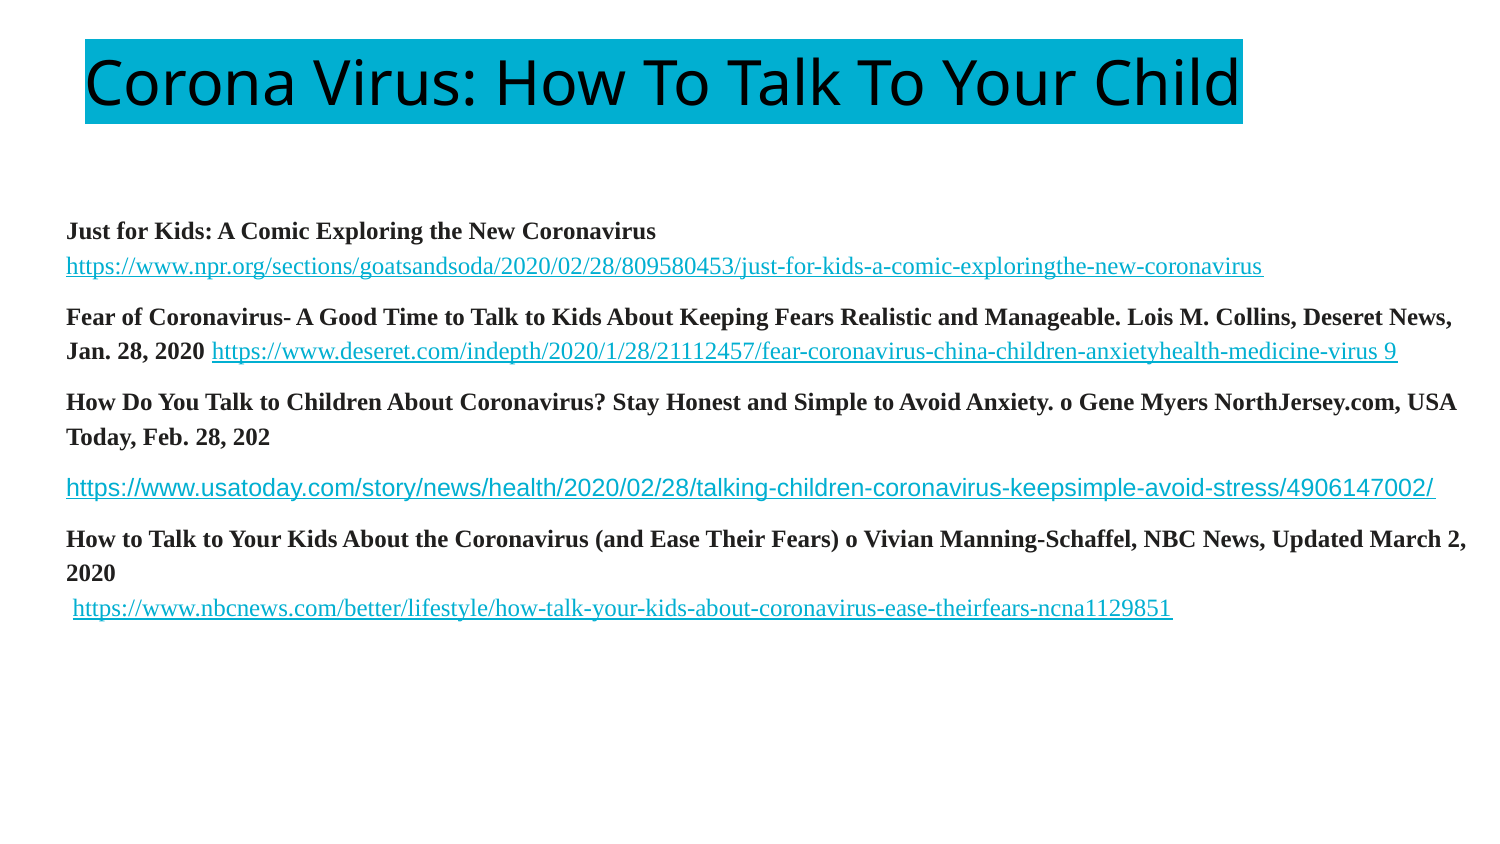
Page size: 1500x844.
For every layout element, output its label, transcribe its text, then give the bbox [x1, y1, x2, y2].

title Corona Virus: How To Talk To Your Child [69, 28, 1468, 122]
list Just for Kids: A Comic Exploring the New Coronavirus https://www.npr.org/sections/goatsandsoda/2020/02/28/809580453/just-for-kids-a-comic-exploringthe-new-coronavirus Fear of Coronavirus- A Good Time to Talk to Kids About Keeping Fears Realistic and Manageable. Lois M. Collins, Deseret News, Jan. 28, 2020 https://www.deseret.com/indepth/2020/1/28/21112457/fear-coronavirus-china-children-anxietyhealth-medicine-virus 9 How Do You Talk to Children About Coronavirus? Stay Honest and Simple to Avoid Anxiety. o Gene Myers NorthJersey.com, USA Today, Feb. 28, 202 https://www.usatoday.com/story/news/health/2020/02/28/talking-children-coronavirus-keepsimple-avoid-stress/4906147002/ How to Talk to Your Kids About the Coronavirus (and Ease Their Fears) o Vivian Manning-Schaffel, NBC News, Updated March 2, 2020 https://www.nbcnews.com/better/lifestyle/how-talk-your-kids-about-coronavirus-ease-theirfears-ncna1129851 [51, 148, 1486, 844]
